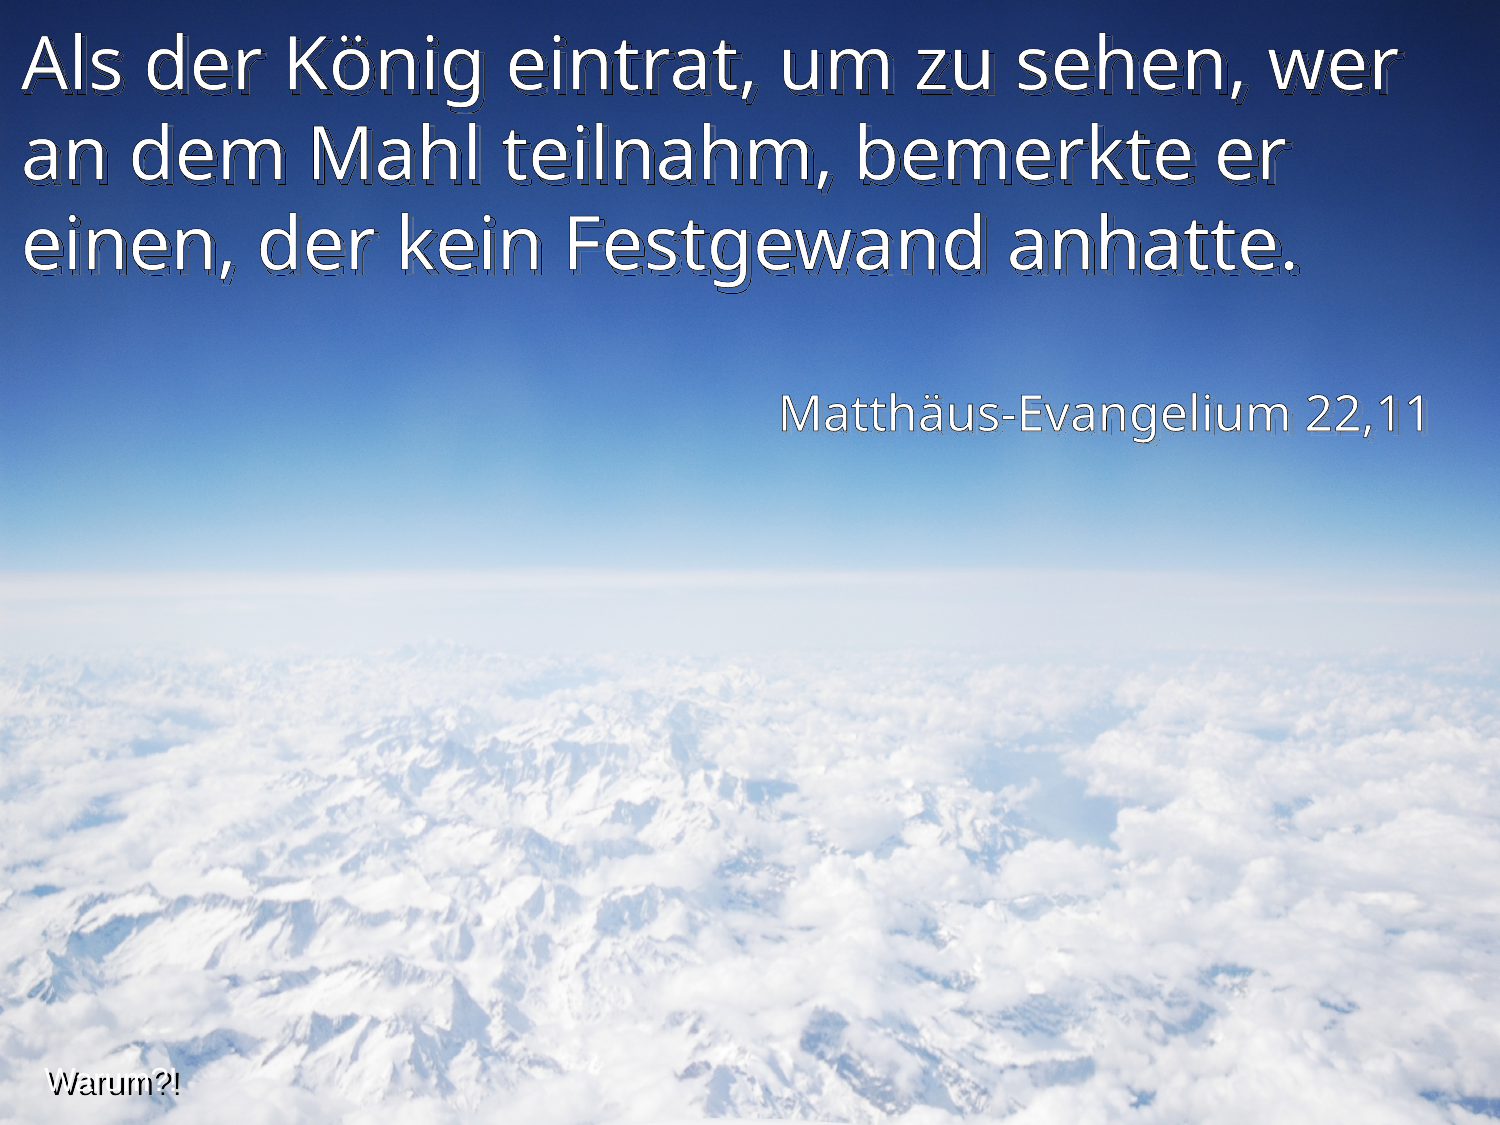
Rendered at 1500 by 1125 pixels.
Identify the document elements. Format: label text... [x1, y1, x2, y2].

subtitle Warum?! [29, 1058, 656, 1106]
picture [0, 0, 1500, 1125]
text_box Matthäus-Evangelium 22,11 [466, 373, 1447, 449]
text_box Als der König eintrat, um zu sehen, wer an dem Mahl teilnahm, bemerkte er einen, der kein Festgewand anhatte. [5, 7, 1483, 292]
